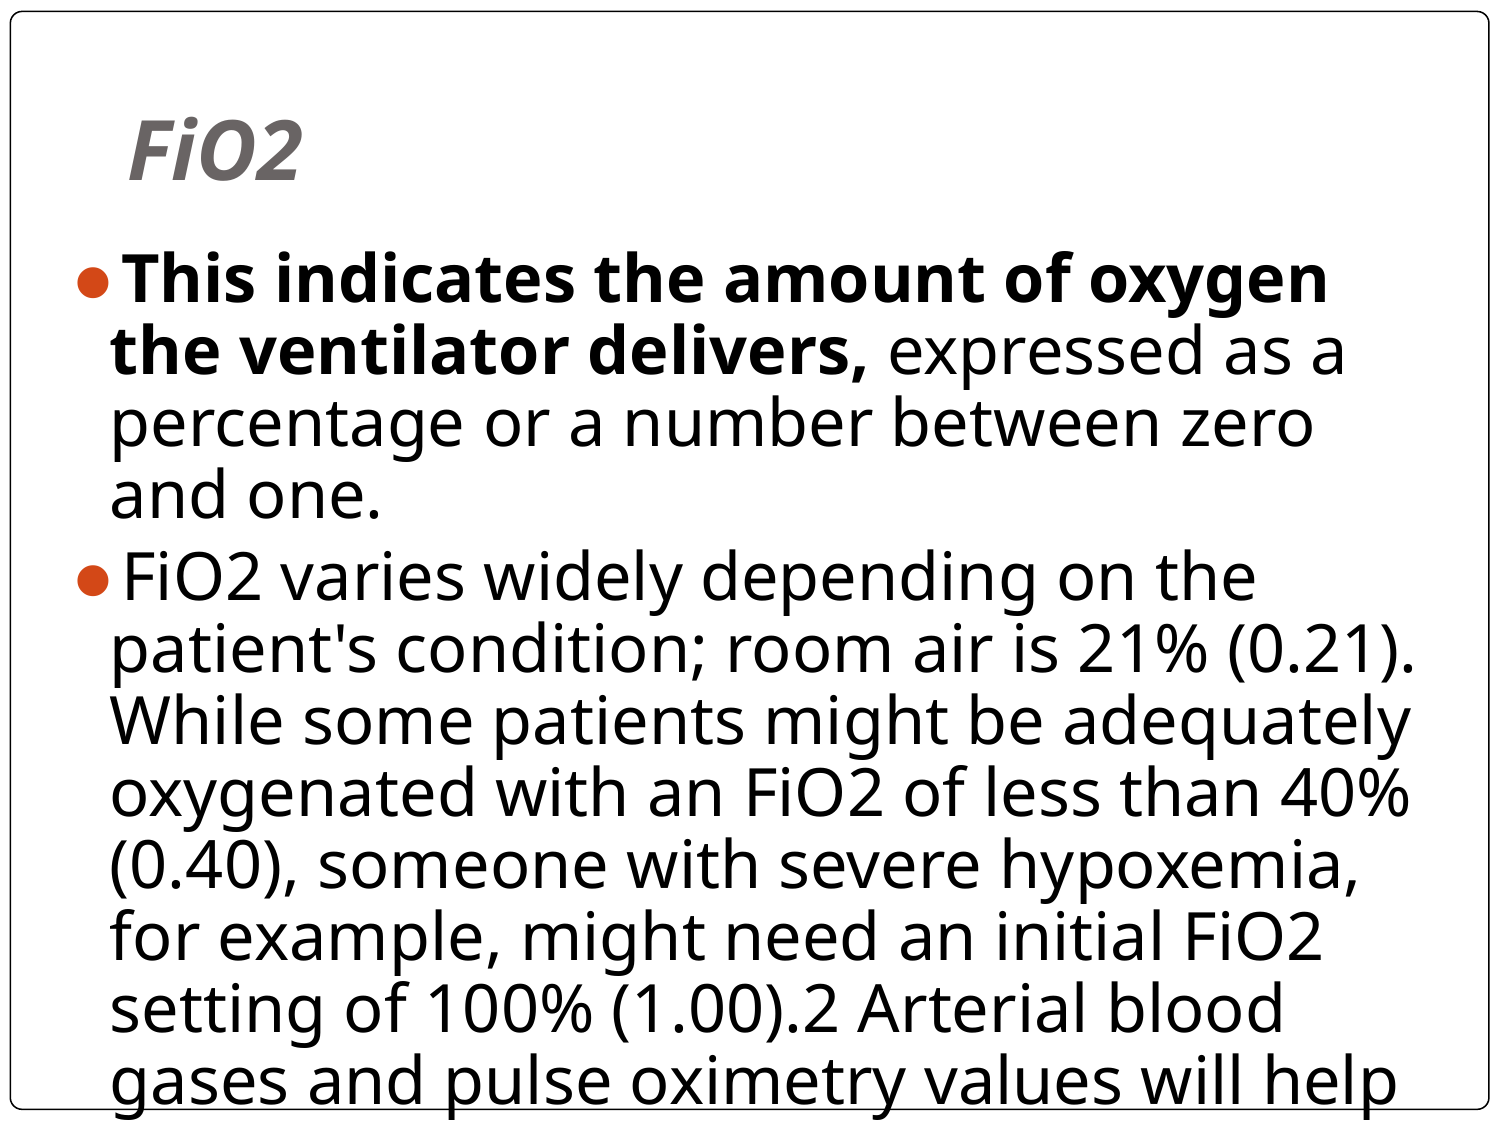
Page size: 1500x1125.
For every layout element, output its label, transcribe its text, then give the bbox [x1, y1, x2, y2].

title FiO2 [112, 62, 1388, 213]
list This indicates the amount of oxygen the ventilator delivers, expressed as a percentage or a number between zero and one. FiO2 varies widely depending on the patient's condition; room air is 21% (0.21). While some patients might be adequately oxygenated with an FiO2 of less than 40% (0.40), someone with severe hypoxemia, for example, might need an initial FiO2 setting of 100% (1.00).2 Arterial blood gases and pulse oximetry values will help determine FiO2 settings. [50, 237, 1450, 1075]
